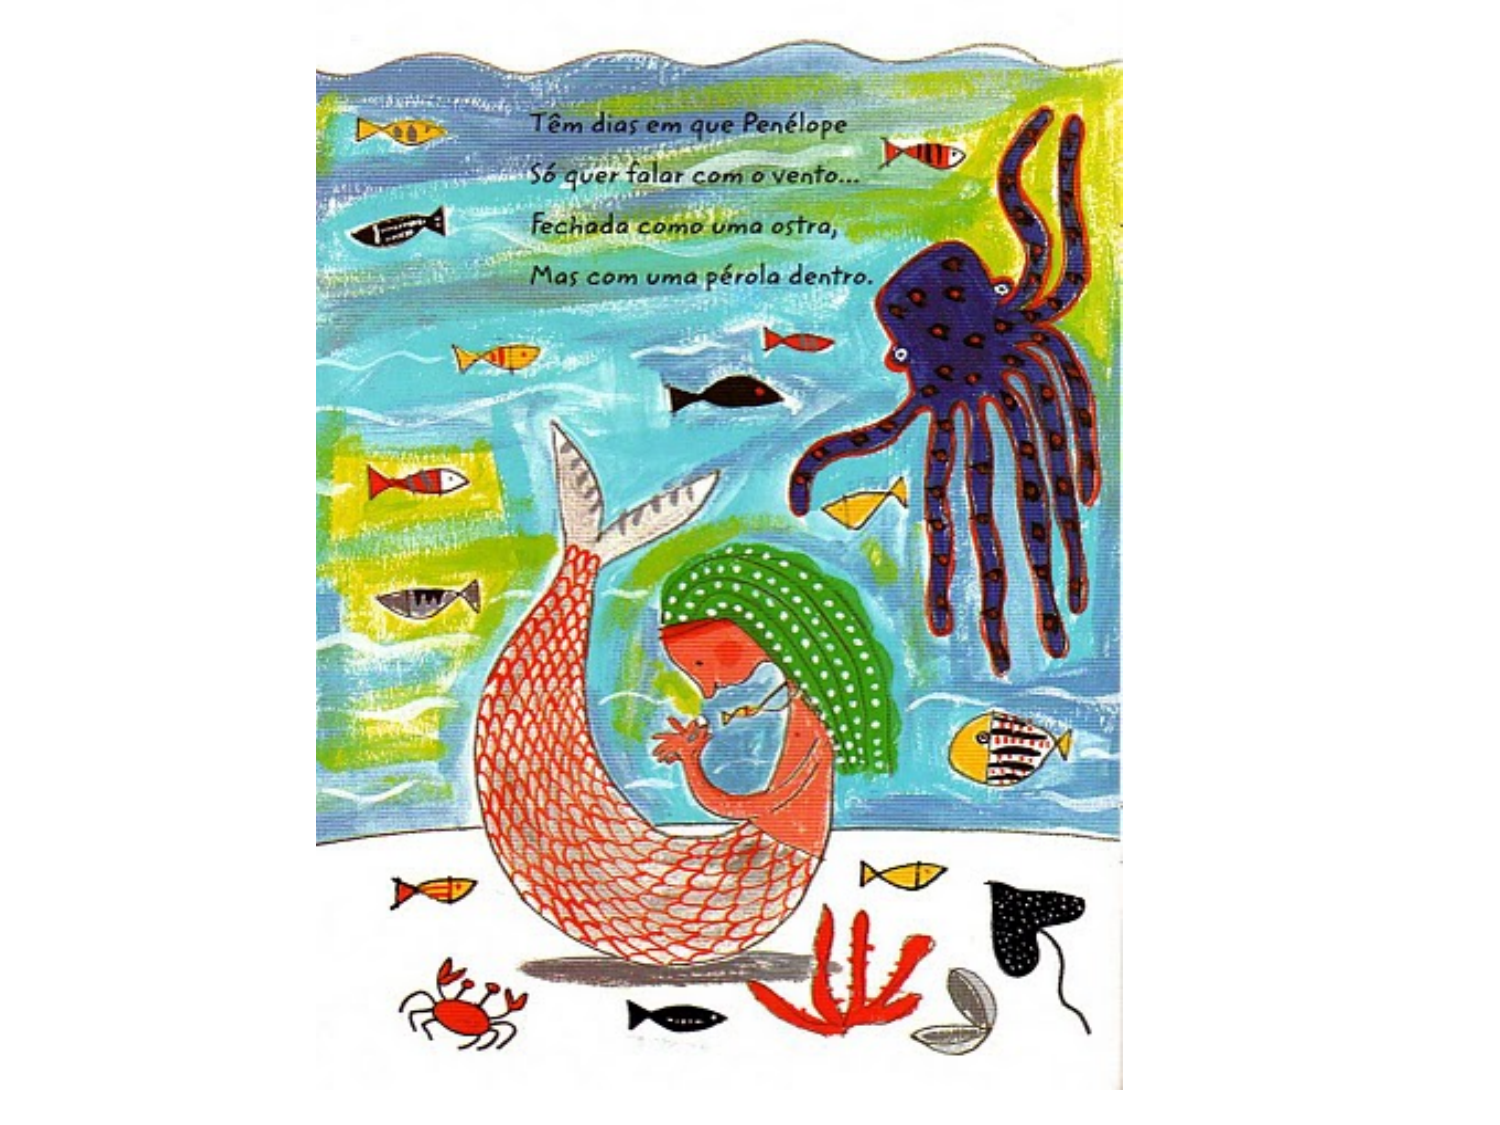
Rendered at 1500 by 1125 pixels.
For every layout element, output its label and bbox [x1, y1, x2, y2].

picture [316, 0, 1123, 1091]
